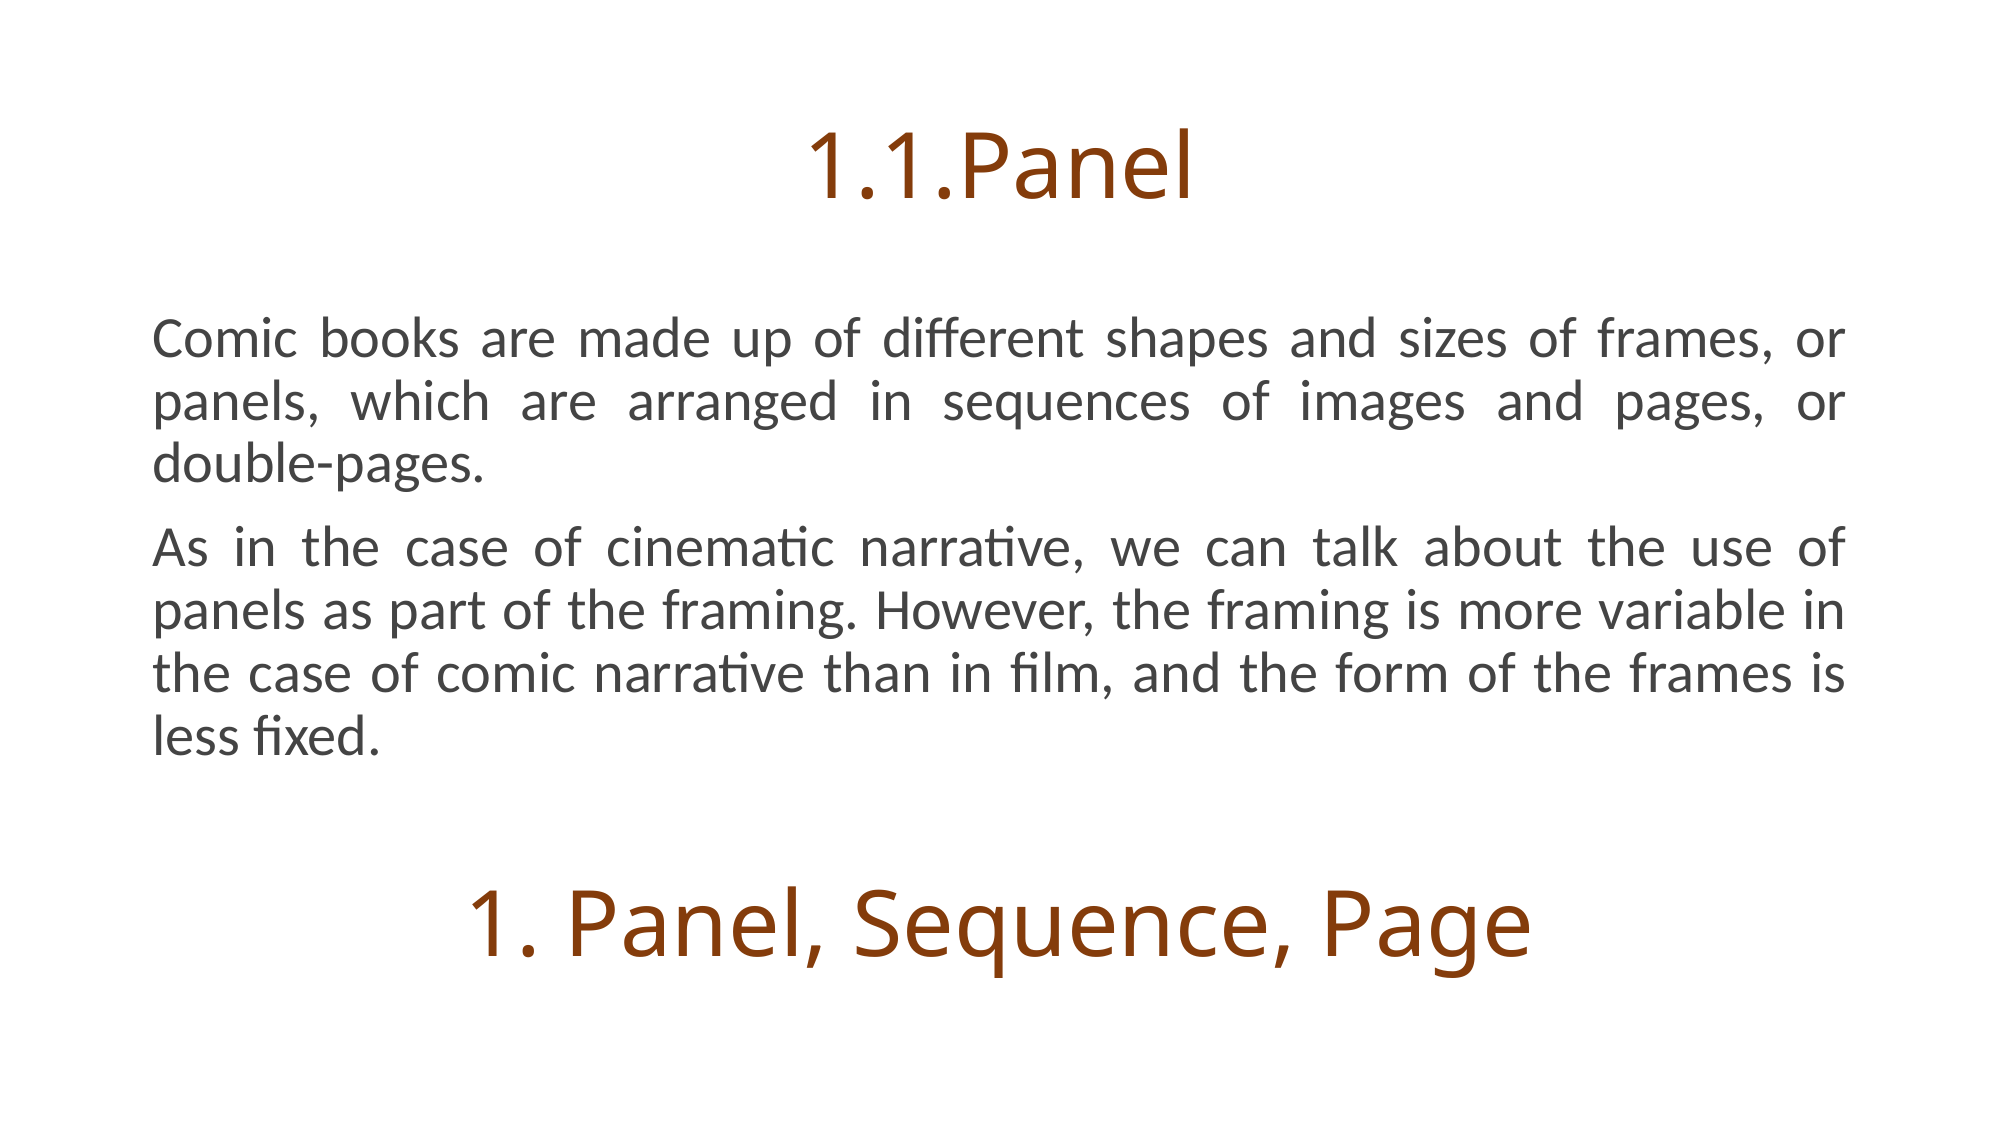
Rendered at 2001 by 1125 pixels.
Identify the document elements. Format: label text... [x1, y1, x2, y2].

list Comic books are made up of different shapes and sizes of frames, or panels, which are arranged in sequences of images and pages, or double-pages. As in the case of cinematic narrative, we can talk about the use of panels as part of the framing. However, the framing is more variable in the case of comic narrative than in film, and the form of the frames is less fixed. [137, 299, 1863, 817]
text_box 1. Panel, Sequence, Page [137, 817, 1863, 1036]
title 1.1.Panel [137, 59, 1863, 278]
